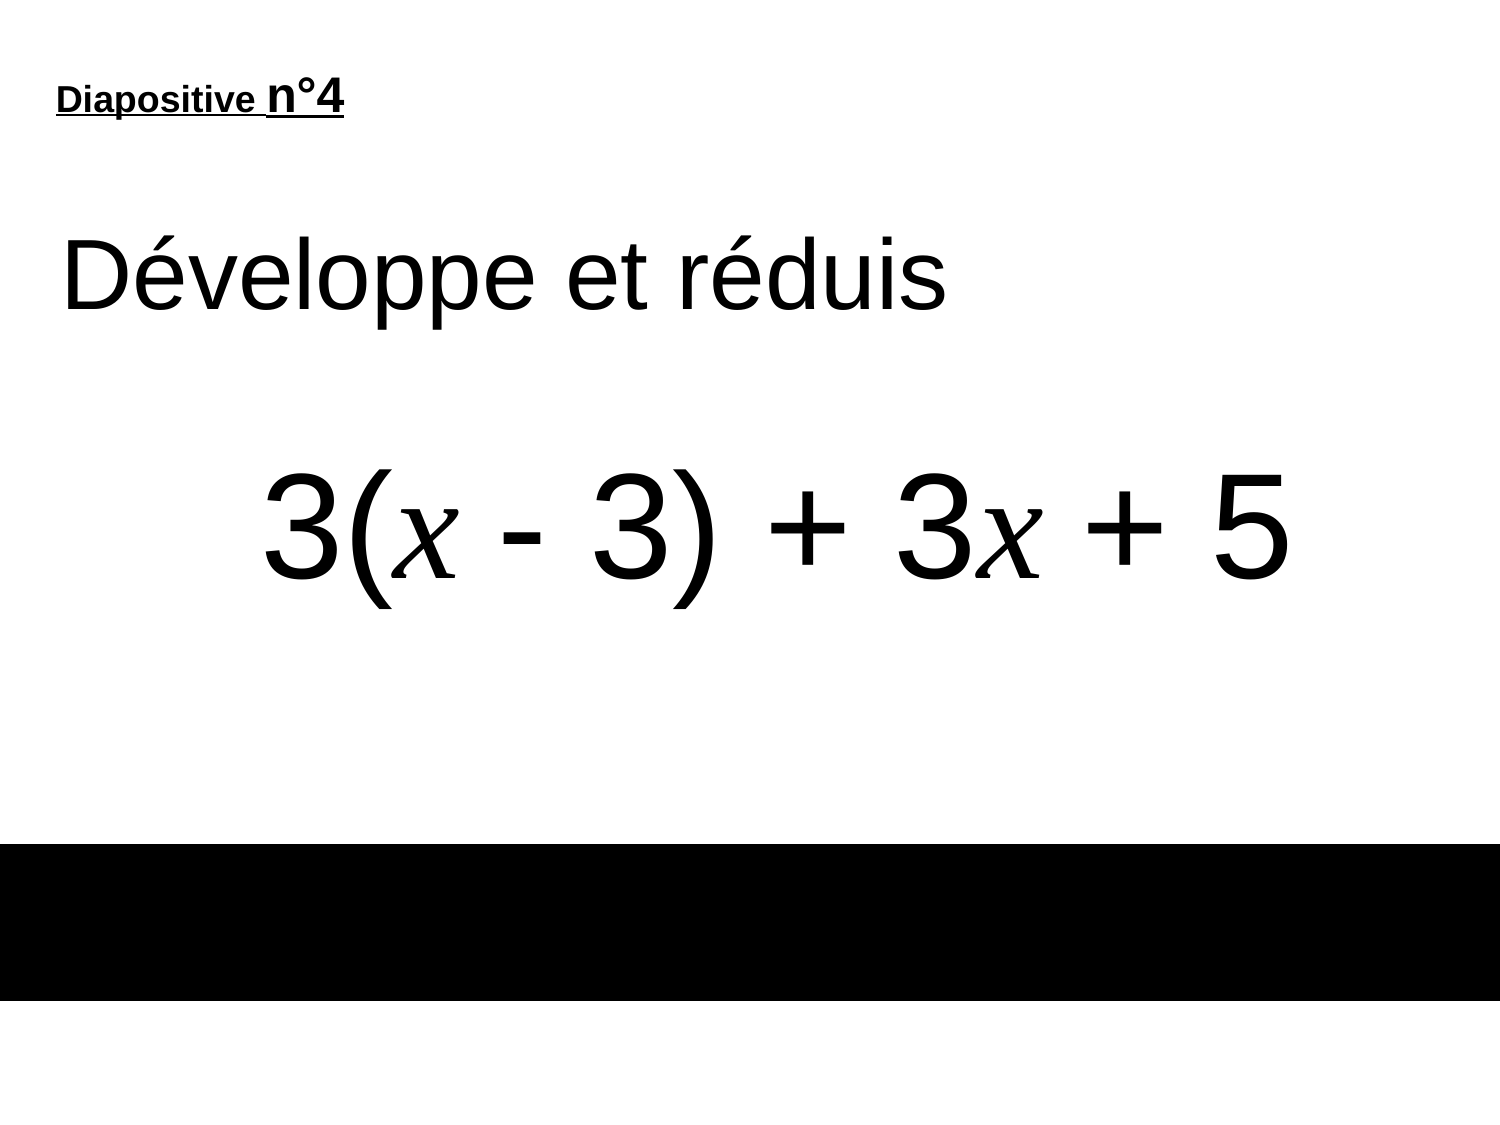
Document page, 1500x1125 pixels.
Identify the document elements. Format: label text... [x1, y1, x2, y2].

text_box [0, 844, 1500, 1001]
text_box 3(x - 3) + 3x + 5 [245, 421, 1310, 616]
text_box Diapositive n°4 [41, 54, 762, 130]
text_box Développe et réduis [45, 148, 1321, 390]
